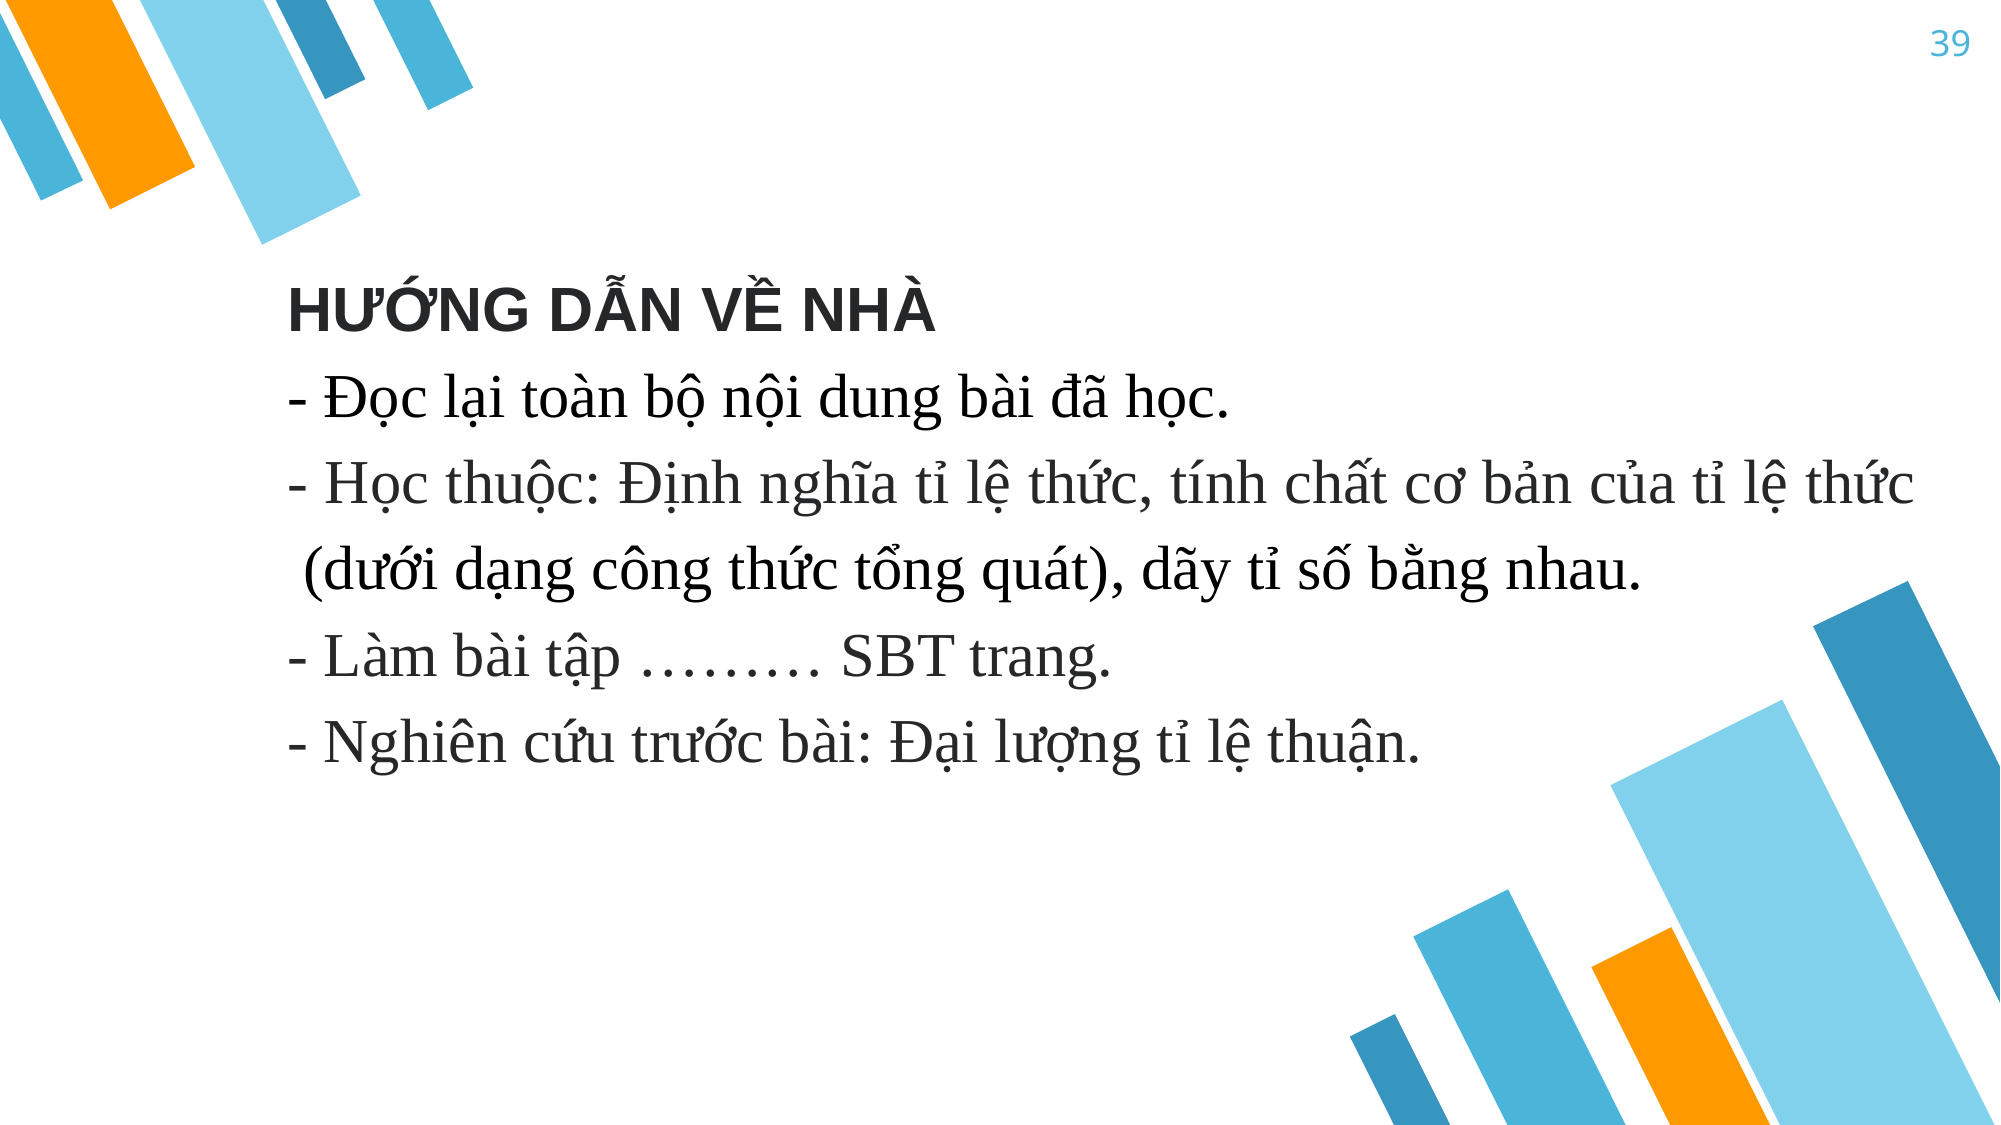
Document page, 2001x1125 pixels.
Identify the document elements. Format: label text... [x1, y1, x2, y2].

text_box HƯỚNG DẪN VỀ NHÀ - Đọc lại toàn bộ nội dung bài đã học. - Học thuộc: Định nghĩa tỉ lệ thức, tính chất cơ bản của tỉ lệ thức (dưới dạng công thức tổng quát), dãy tỉ số bằng nhau. - Làm bài tập ……… SBT trang. - Nghiên cứu trước bài: Đại lượng tỉ lệ thuận. [272, 261, 1932, 857]
slide_number 39 [1871, 0, 1992, 87]
